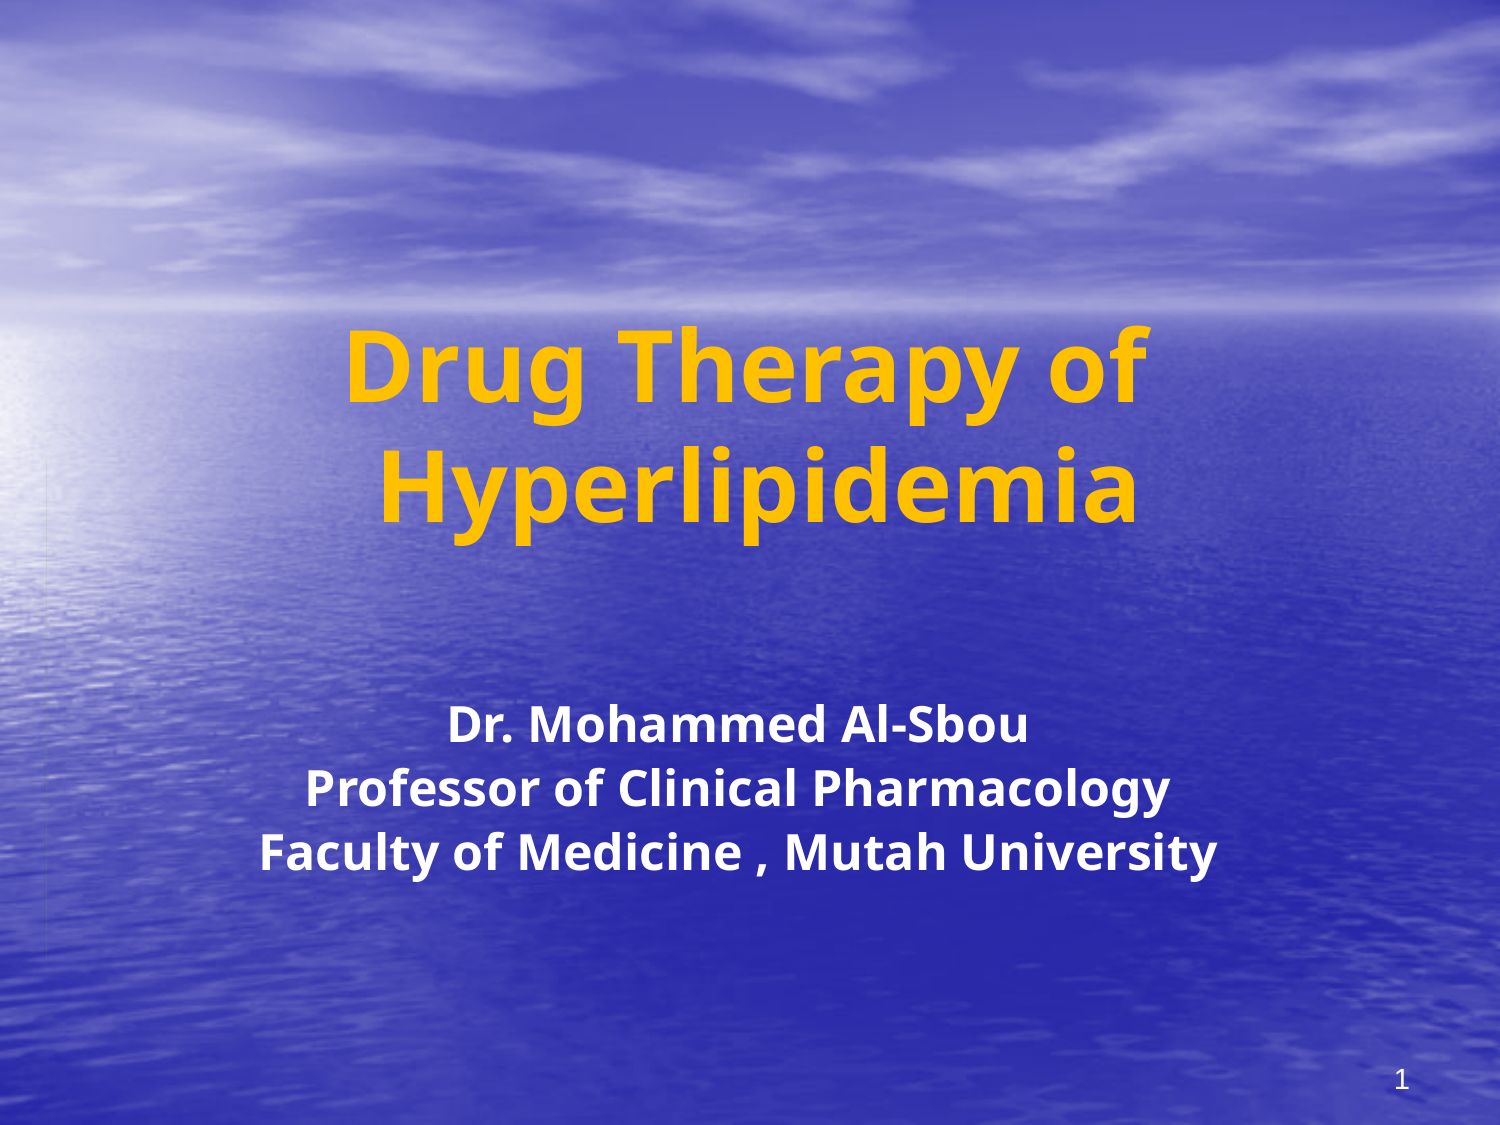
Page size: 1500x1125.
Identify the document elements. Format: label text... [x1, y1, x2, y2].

slide_number 1 [1074, 1024, 1426, 1103]
title Drug Therapy of Hyperlipidemia [64, 196, 1426, 671]
subtitle Dr. Mohammed Al-Sbou Professor of Clinical Pharmacology Faculty of Medicine , Mutah University [135, 691, 1341, 1031]
